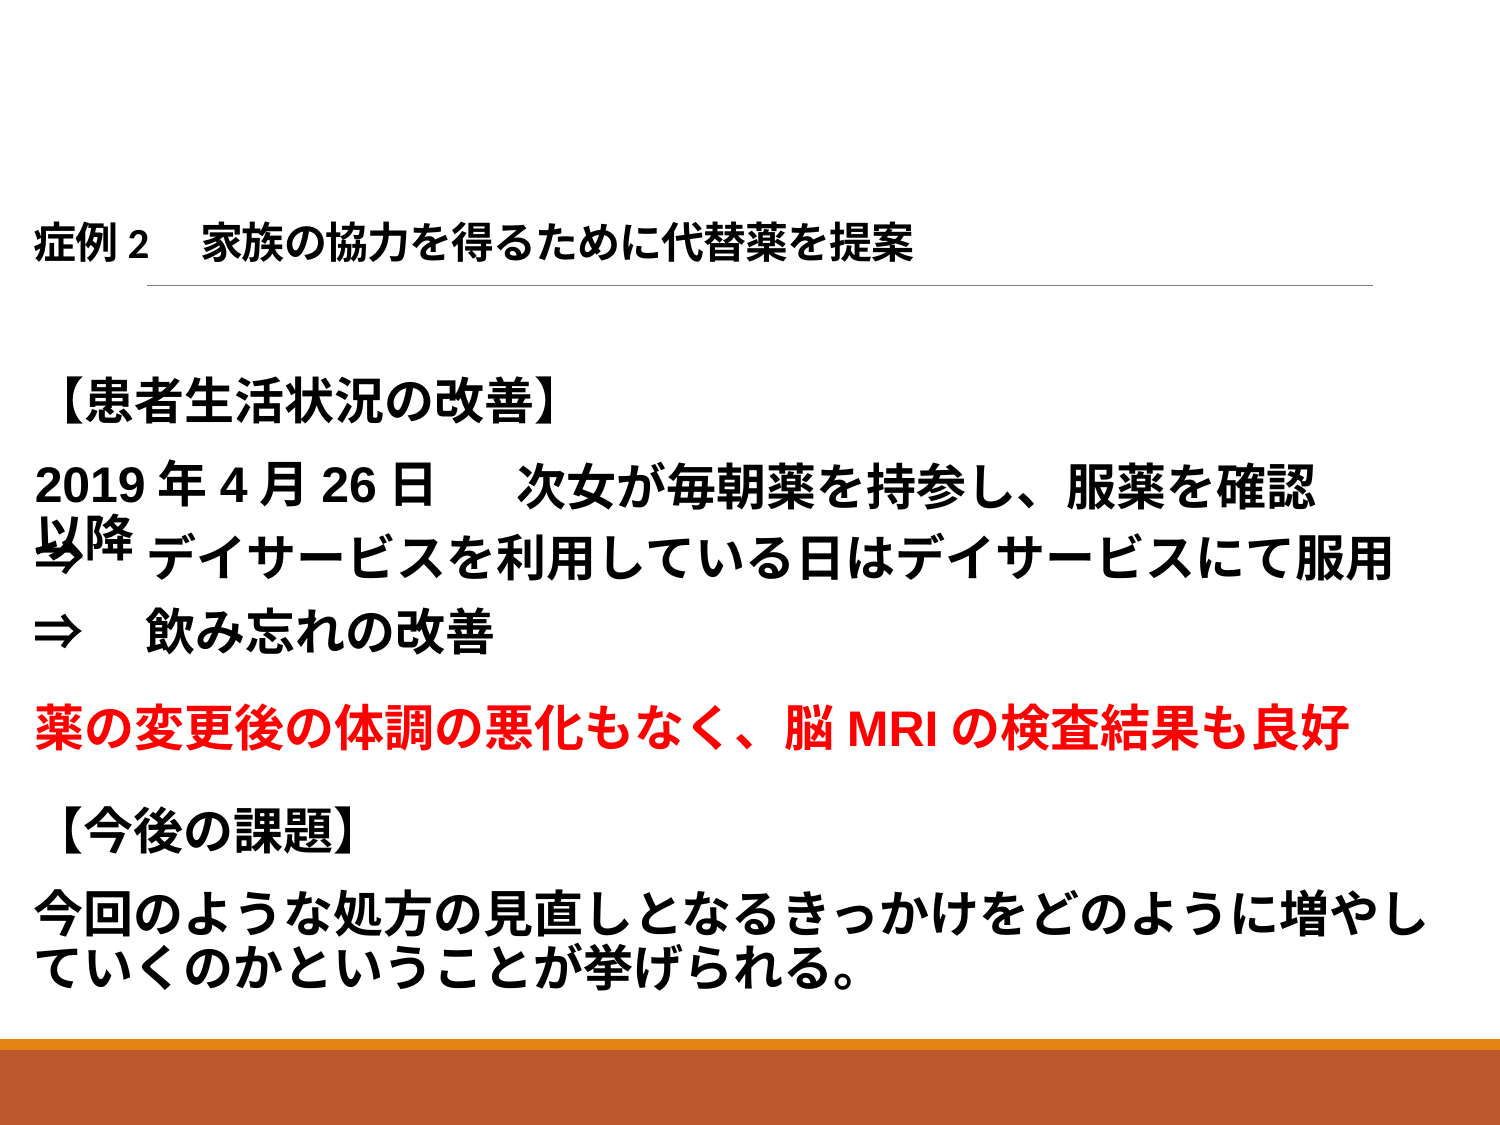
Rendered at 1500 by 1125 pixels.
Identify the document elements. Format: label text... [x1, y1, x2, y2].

title 症例2 家族の協力を得るために代替薬を提案 [18, 183, 1363, 276]
text_box 2019年4月26日以降 [19, 451, 475, 520]
list 次女が毎朝薬を持参し、服薬を確認 [501, 454, 1423, 523]
text_box ⇒ 飲み忘れの改善 [18, 599, 1451, 674]
text_box 薬の変更後の体調の悪化もなく、脳MRIの検査結果も良好 [19, 696, 1452, 770]
text_box ⇒ デイサービスを利用している日はデイサービスにて服用 [19, 525, 1452, 668]
text_box [18, 792, 1451, 999]
list 【患者生活状況の改善】 [19, 368, 794, 437]
text_box 【今後の課題】 今回のような処方の見直しとなるきっかけをどのように増やしていくのかということが挙げられる。 [33, 798, 1465, 1053]
